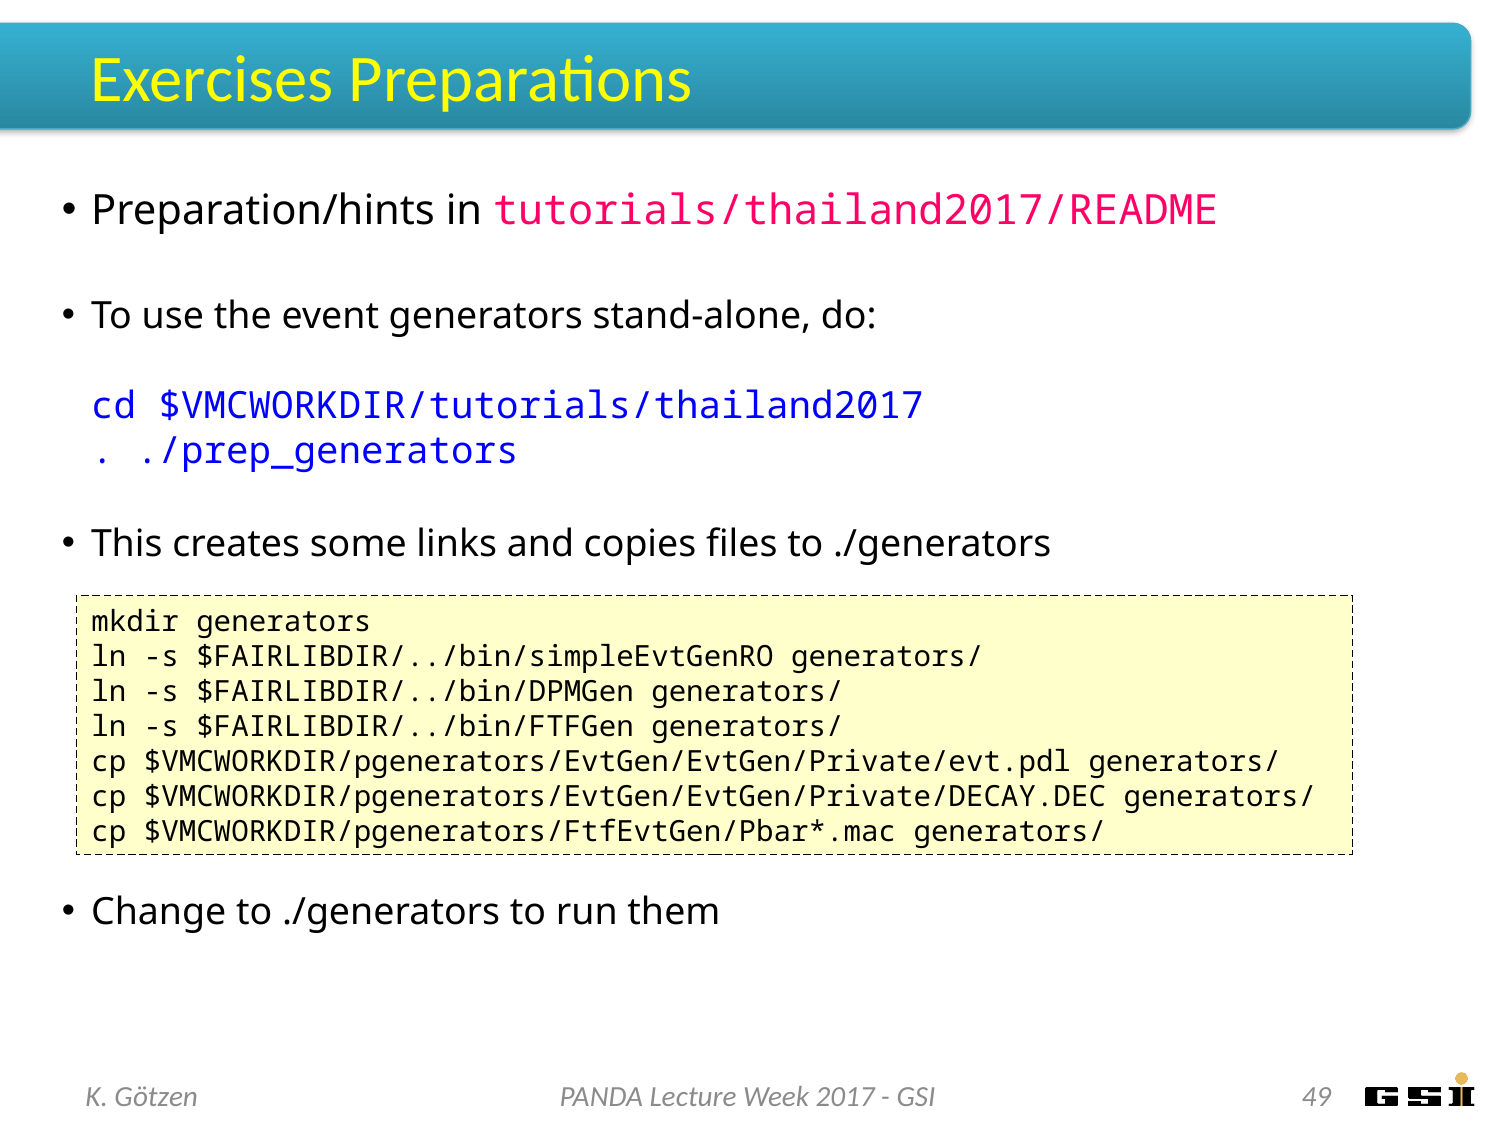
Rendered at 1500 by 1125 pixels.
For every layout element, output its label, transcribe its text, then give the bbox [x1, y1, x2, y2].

list Preparation/hints in tutorials/thailand2017/README To use the event generators stand-alone, do: cd $VMCWORKDIR/tutorials/thailand2017 . ./prep_generators This creates some links and copies files to ./generators Change to ./generators to run them [46, 175, 1454, 1043]
slide_number K. Götzen [70, 1065, 421, 1125]
picture [1363, 1066, 1482, 1108]
footer PANDA Lecture Week 2017 - GSI [454, 1065, 1041, 1125]
title Exercises Preparations [75, 27, 1425, 123]
slide_number 49 [1125, 1065, 1347, 1125]
text_box mkdir generators ln -s $FAIRLIBDIR/../bin/simpleEvtGenRO generators/ ln -s $FAIRLIBDIR/../bin/DPMGen generators/ ln -s $FAIRLIBDIR/../bin/FTFGen generators/ cp $VMCWORKDIR/pgenerators/EvtGen/EvtGen/Private/evt.pdl generators/ cp $VMCWORKDIR/pgenerators/EvtGen/EvtGen/Private/DECAY.DEC generators/ cp $VMCWORKDIR/pgenerators/FtfEvtGen/Pbar*.mac generators/ [76, 595, 1353, 855]
